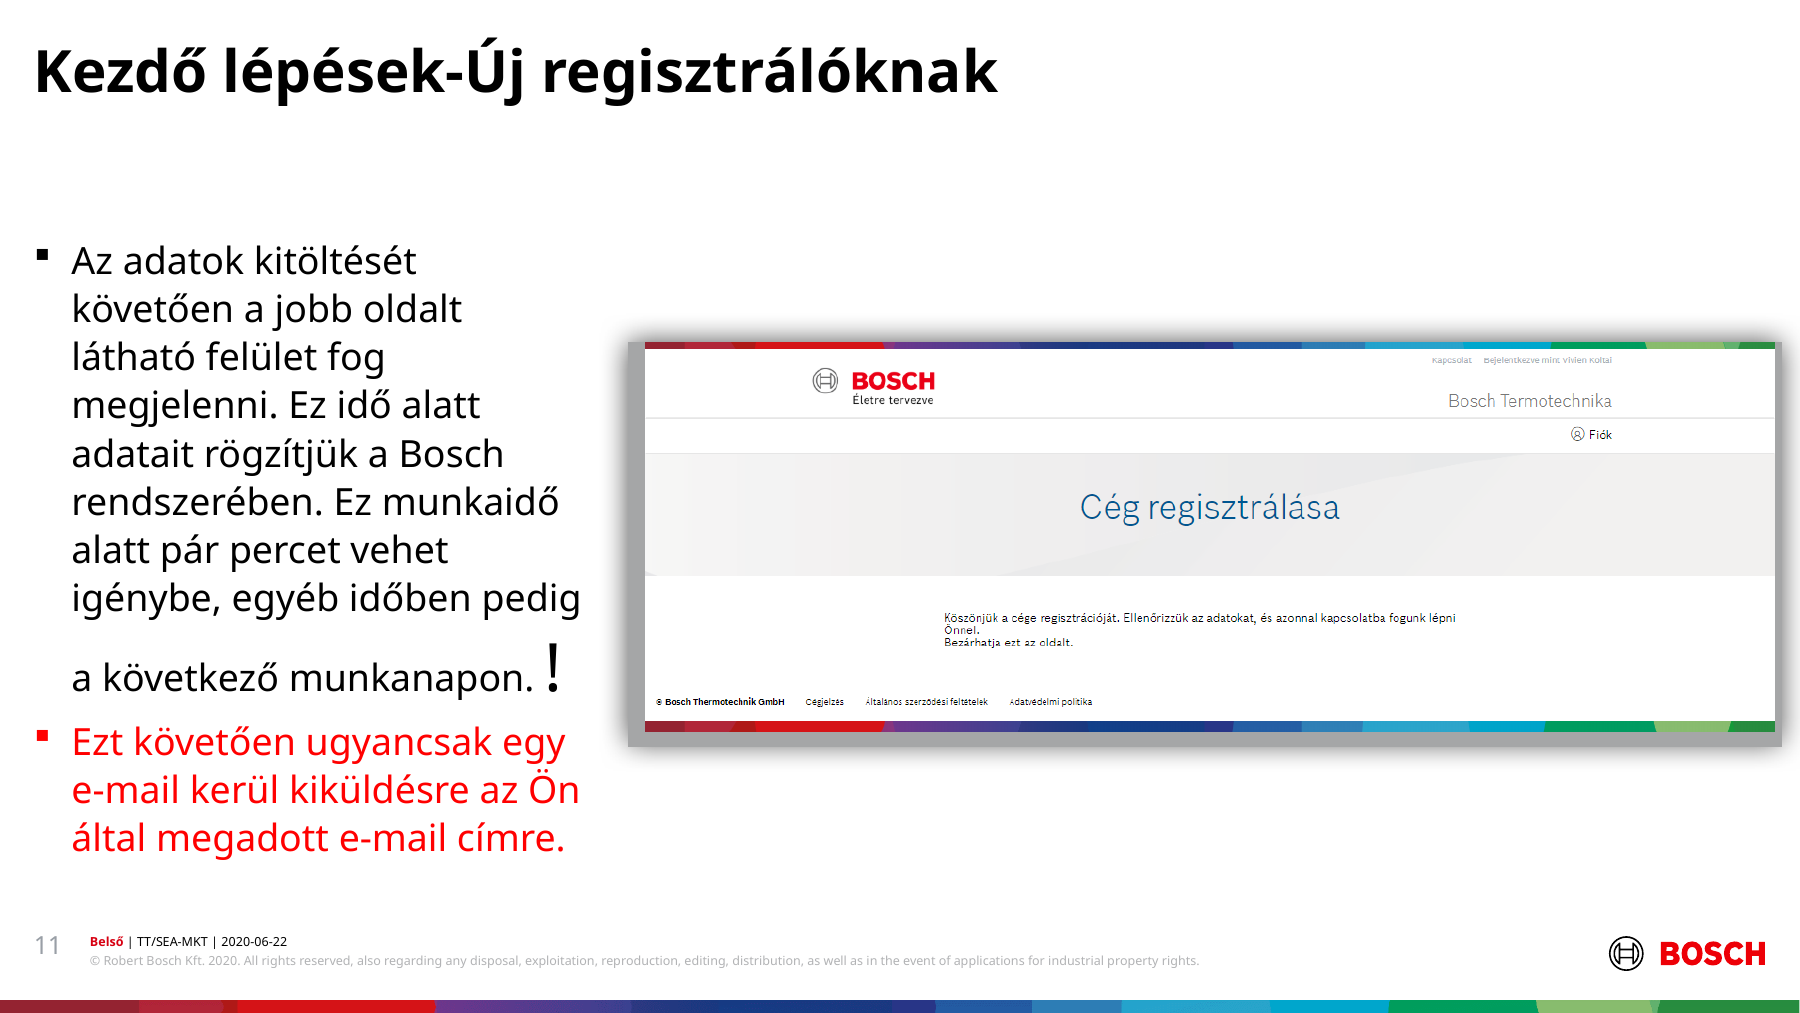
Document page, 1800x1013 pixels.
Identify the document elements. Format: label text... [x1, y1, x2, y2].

picture [1388, 1000, 1800, 1013]
list Az adatok kitöltését követően a jobb oldalt látható felület fog megjelenni. Ez idő alatt adatait rögzítjük a Bosch rendszerében. Ez munkaidő alatt pár percet vehet igénybe, egyéb időben pedig a következő munkanapon. ! Ezt követően ugyancsak egy e-mail kerül kiküldésre az Ön által megadott e-mail címre. [33, 233, 586, 750]
picture [628, 342, 1782, 747]
slide_number 11 [33, 929, 81, 997]
list Kezdő lépések-Új regisztrálóknak [33, 42, 1766, 107]
picture [0, 1000, 1270, 1013]
